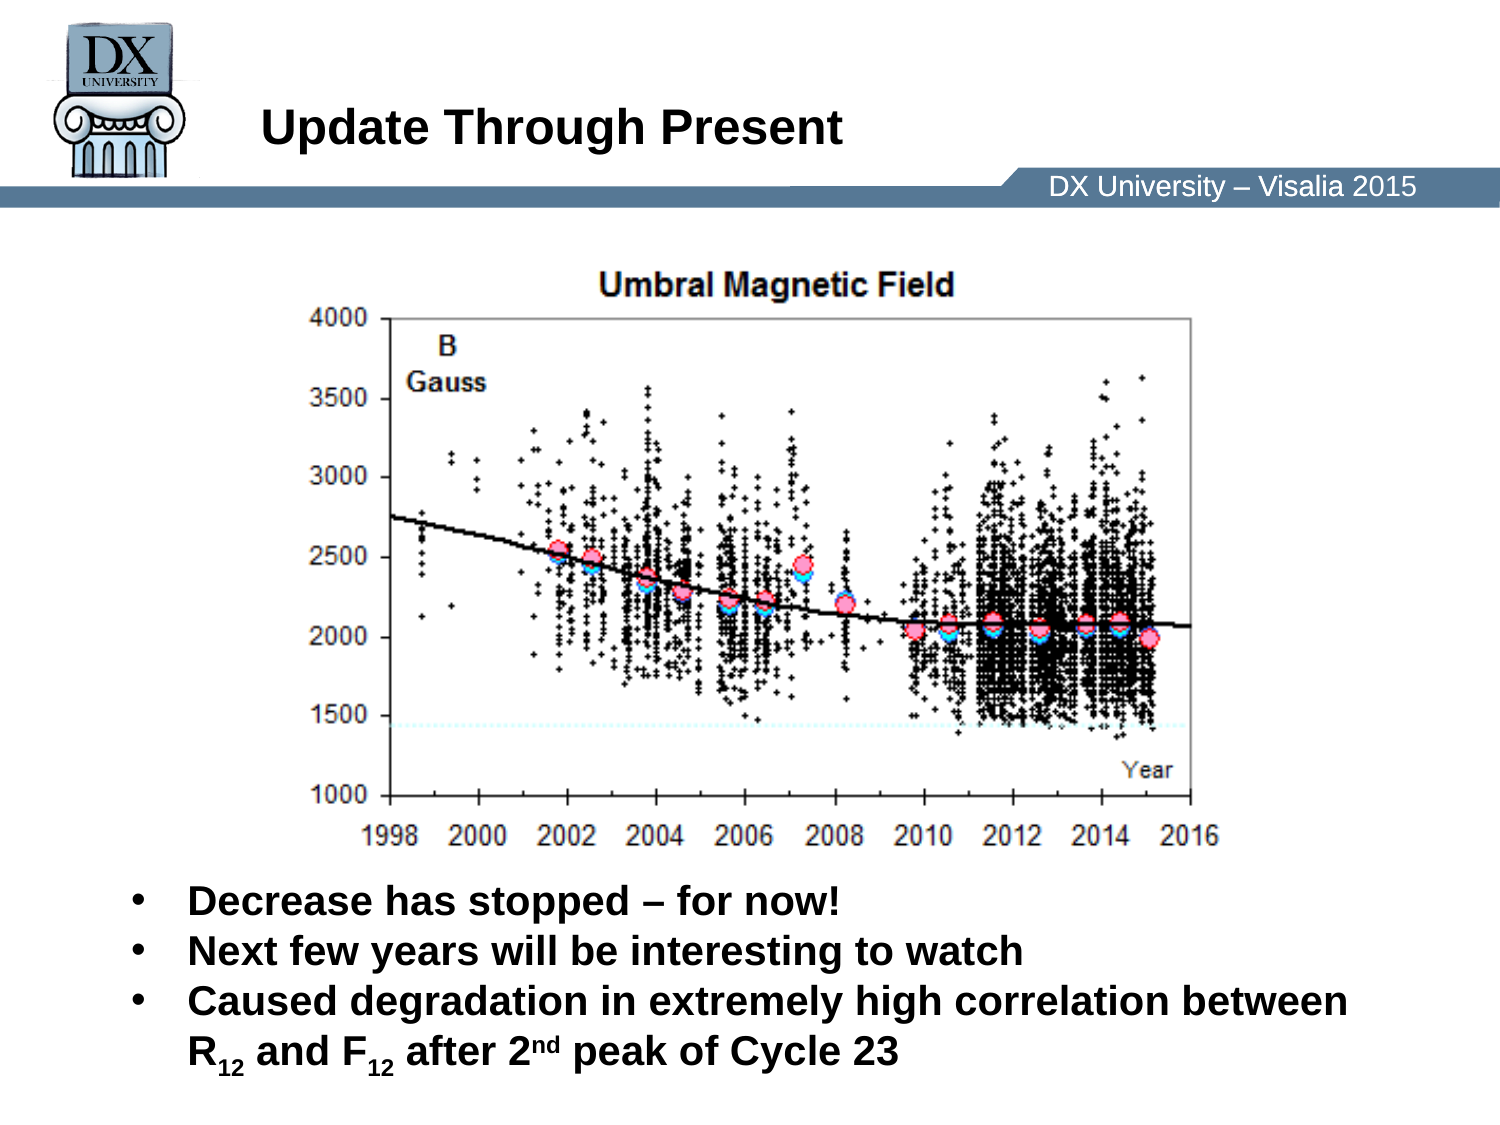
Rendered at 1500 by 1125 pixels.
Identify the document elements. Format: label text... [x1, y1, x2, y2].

text_box Decrease has stopped – for now! Next few years will be interesting to watch Caused degradation in extremely high correlation between R12 and F12 after 2nd peak of Cycle 23 [116, 866, 1410, 1089]
title Update Through Present [246, 38, 1367, 163]
picture [34, 20, 206, 183]
picture [282, 255, 1244, 883]
